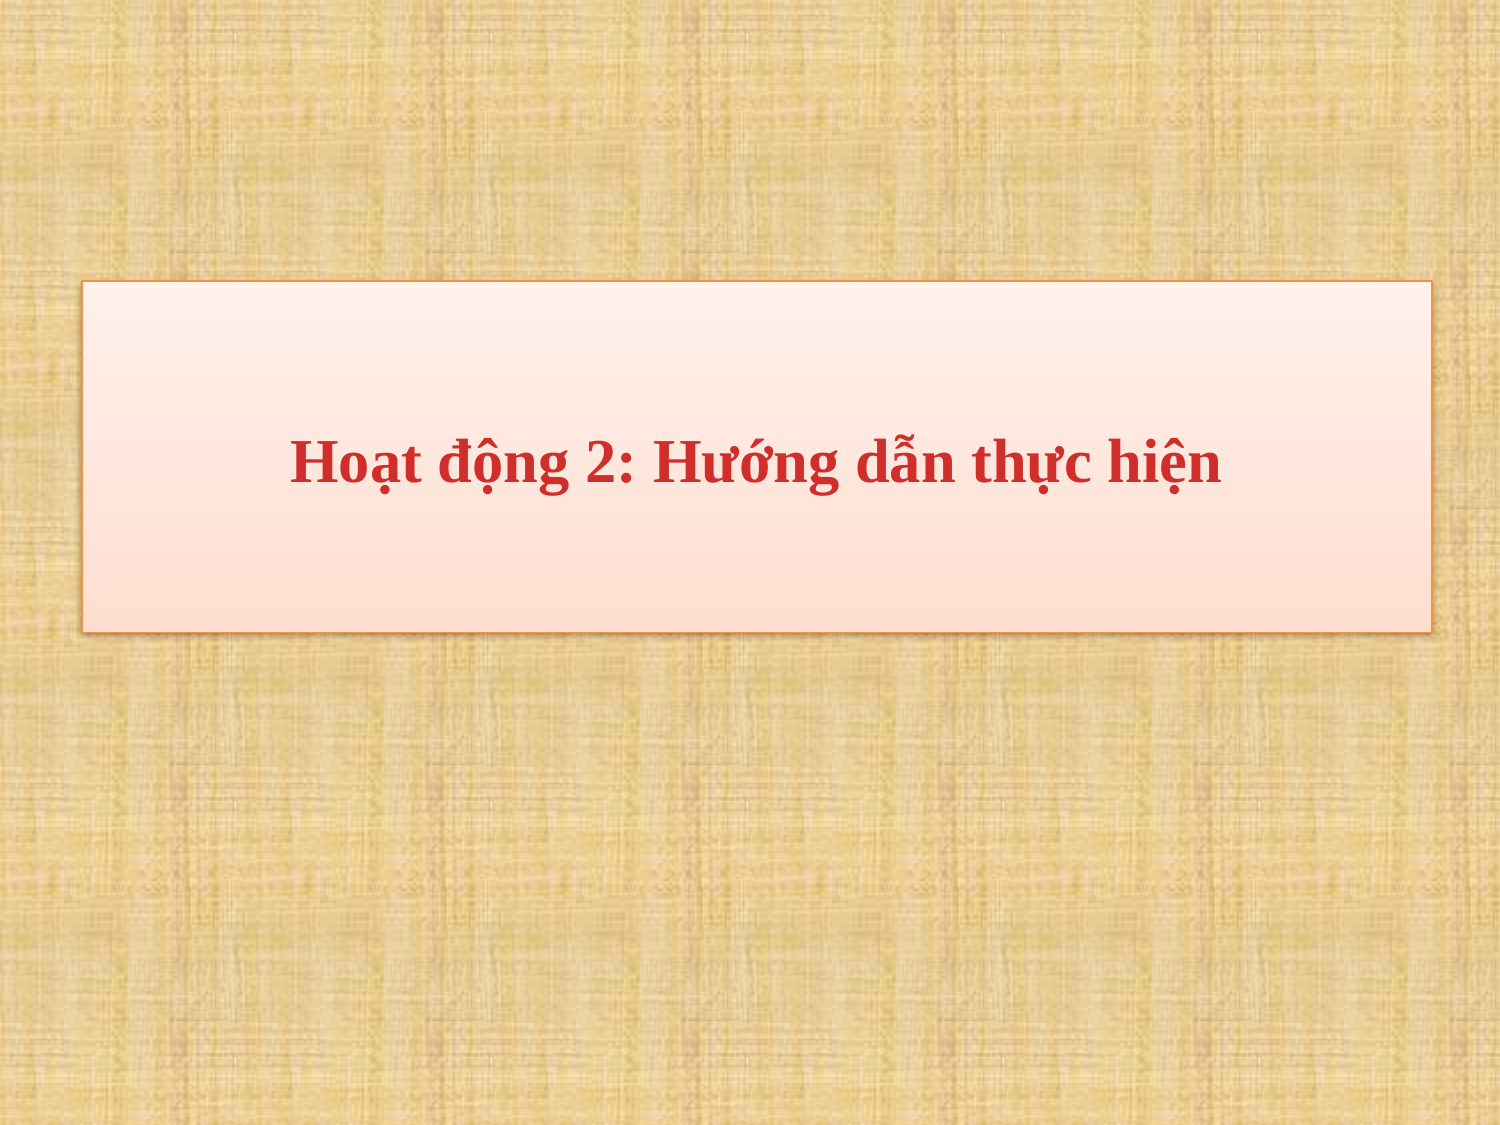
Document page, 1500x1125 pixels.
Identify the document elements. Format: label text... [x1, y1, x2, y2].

title Hoạt động 2: Hướng dẫn thực hiện [81, 280, 1433, 633]
picture [0, 0, 1500, 1125]
list [75, 262, 1425, 1005]
